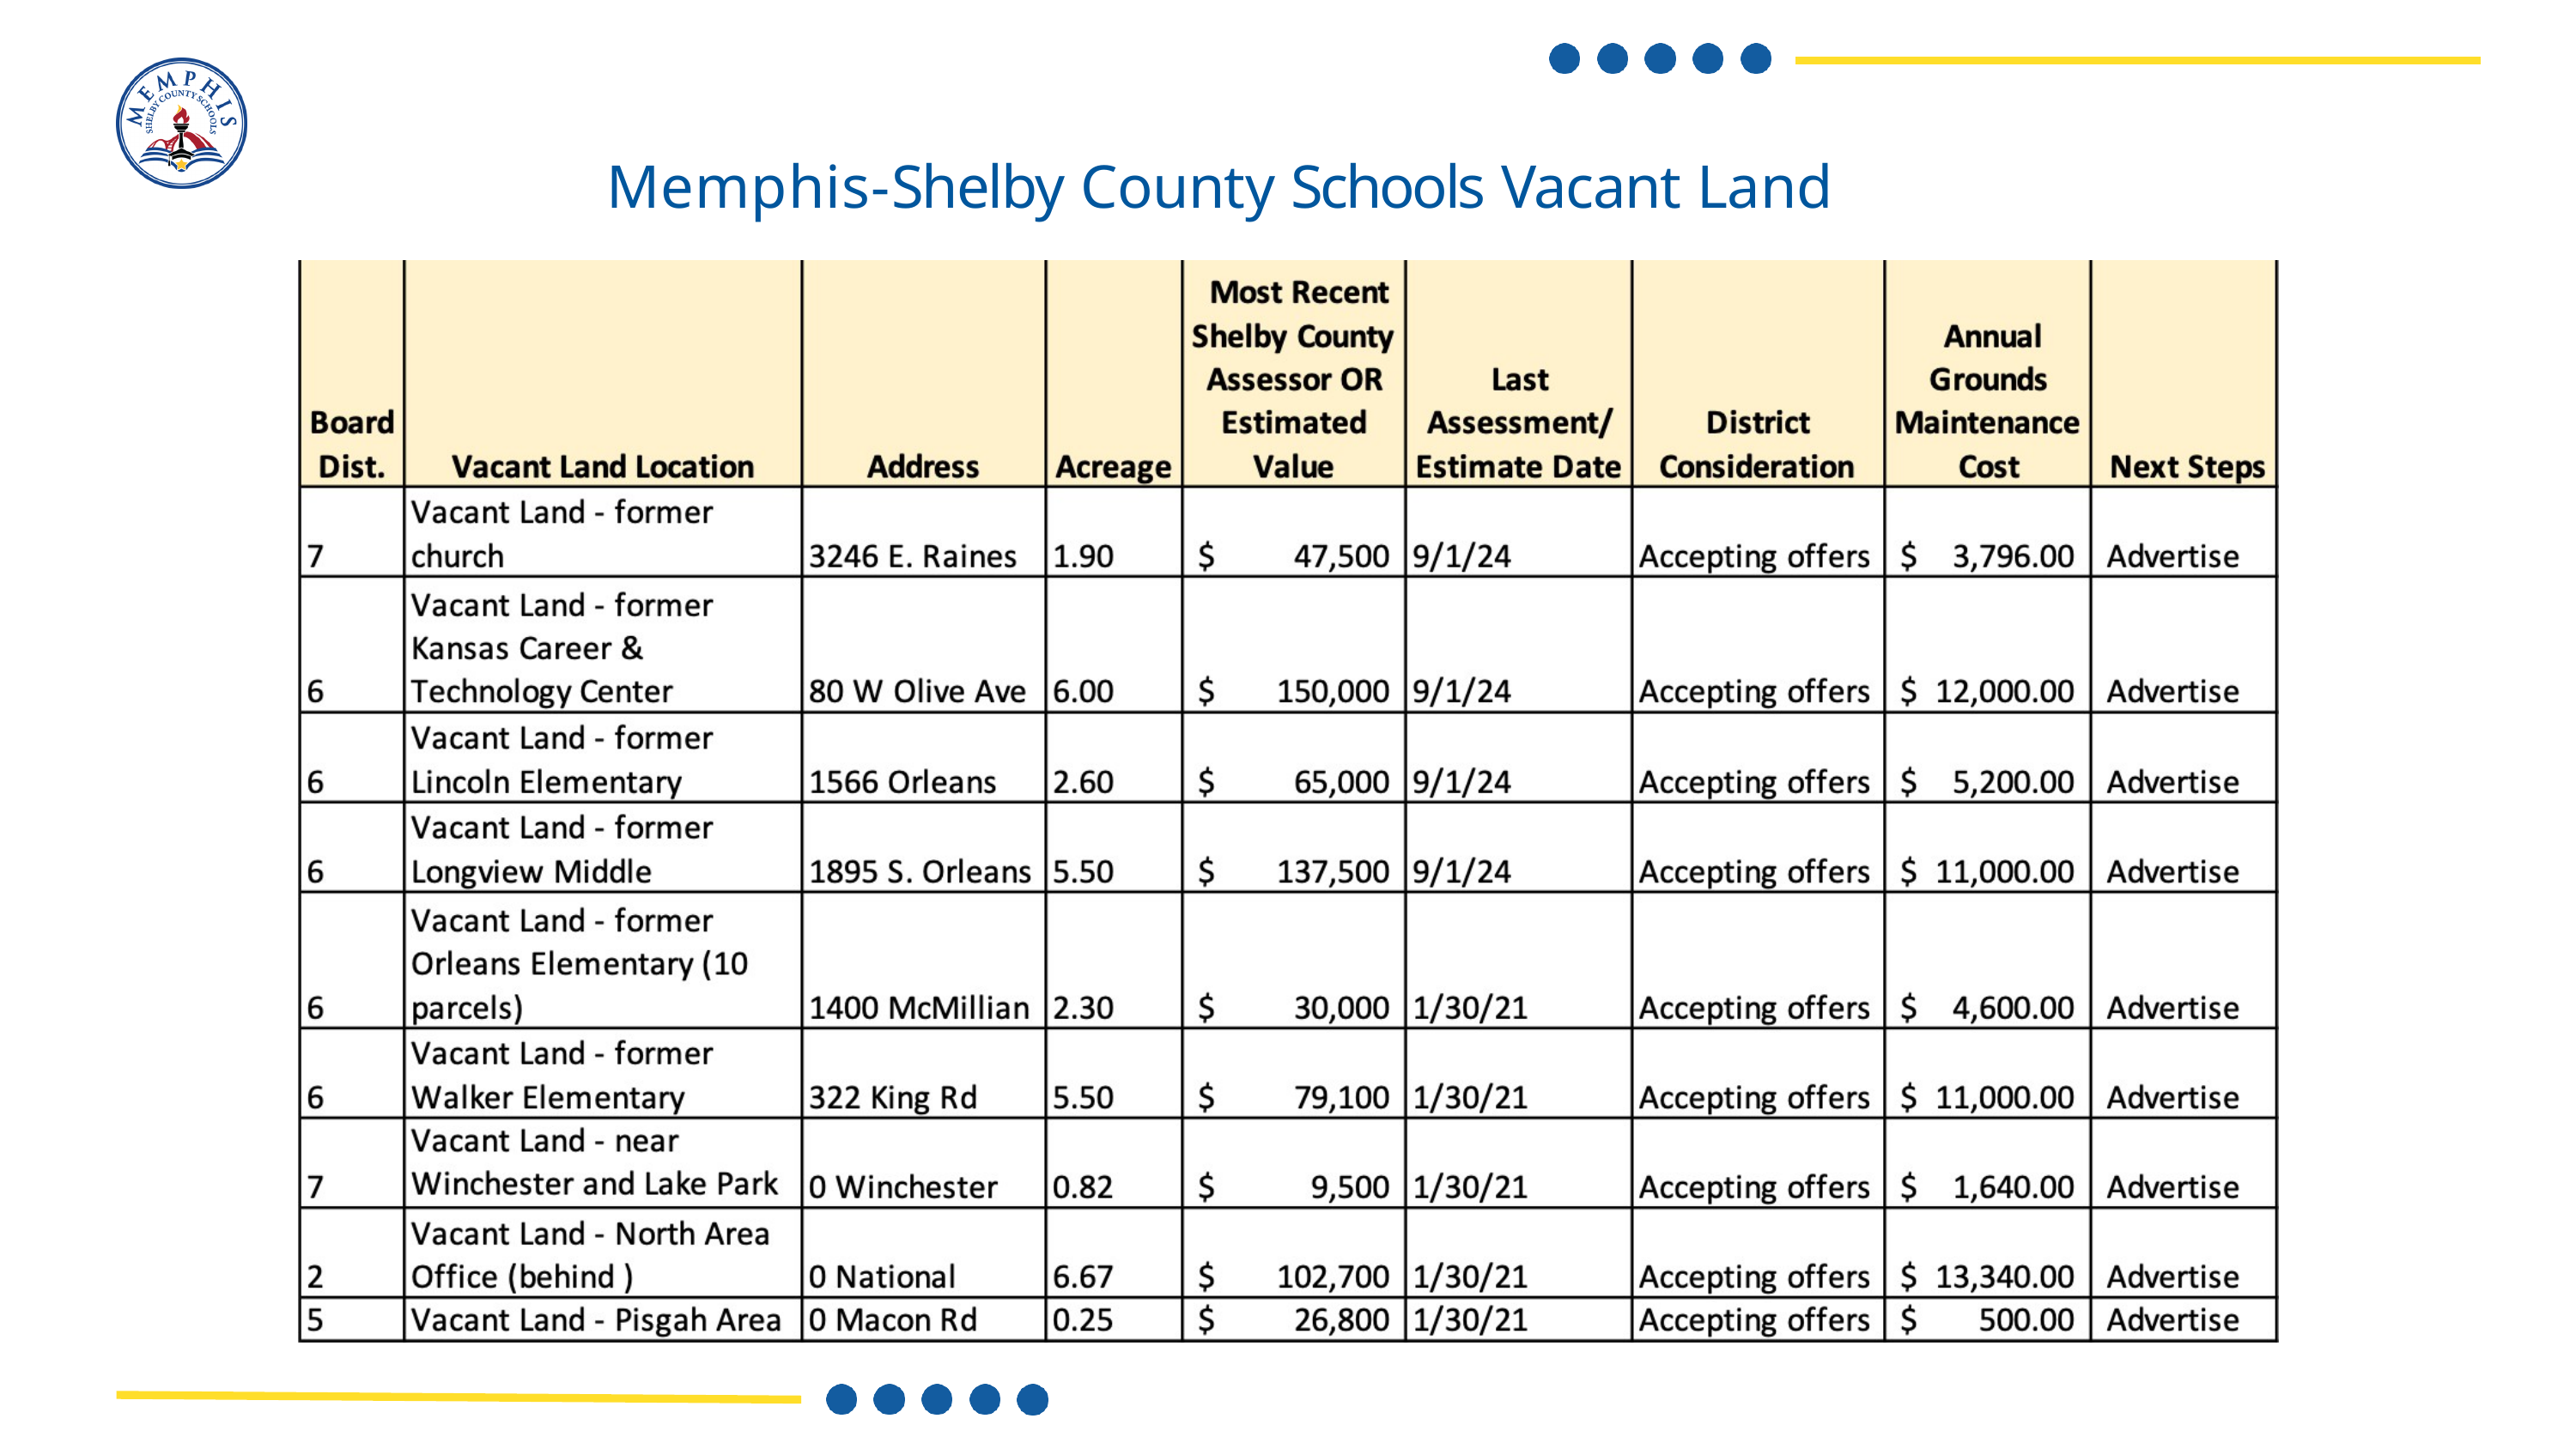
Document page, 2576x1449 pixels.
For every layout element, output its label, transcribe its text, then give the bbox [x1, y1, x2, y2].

picture [1017, 1384, 1048, 1416]
title Memphis-Shelby County Schools Vacant Land [543, 147, 2086, 258]
picture [826, 1384, 857, 1415]
picture [921, 1384, 952, 1415]
picture [1597, 43, 1628, 74]
picture [1644, 43, 1676, 74]
picture [1549, 43, 1580, 74]
picture [1741, 43, 1771, 74]
picture [116, 58, 247, 189]
picture [969, 1384, 1000, 1415]
picture [1692, 43, 1723, 74]
picture [873, 1384, 905, 1415]
picture [297, 260, 2279, 1343]
